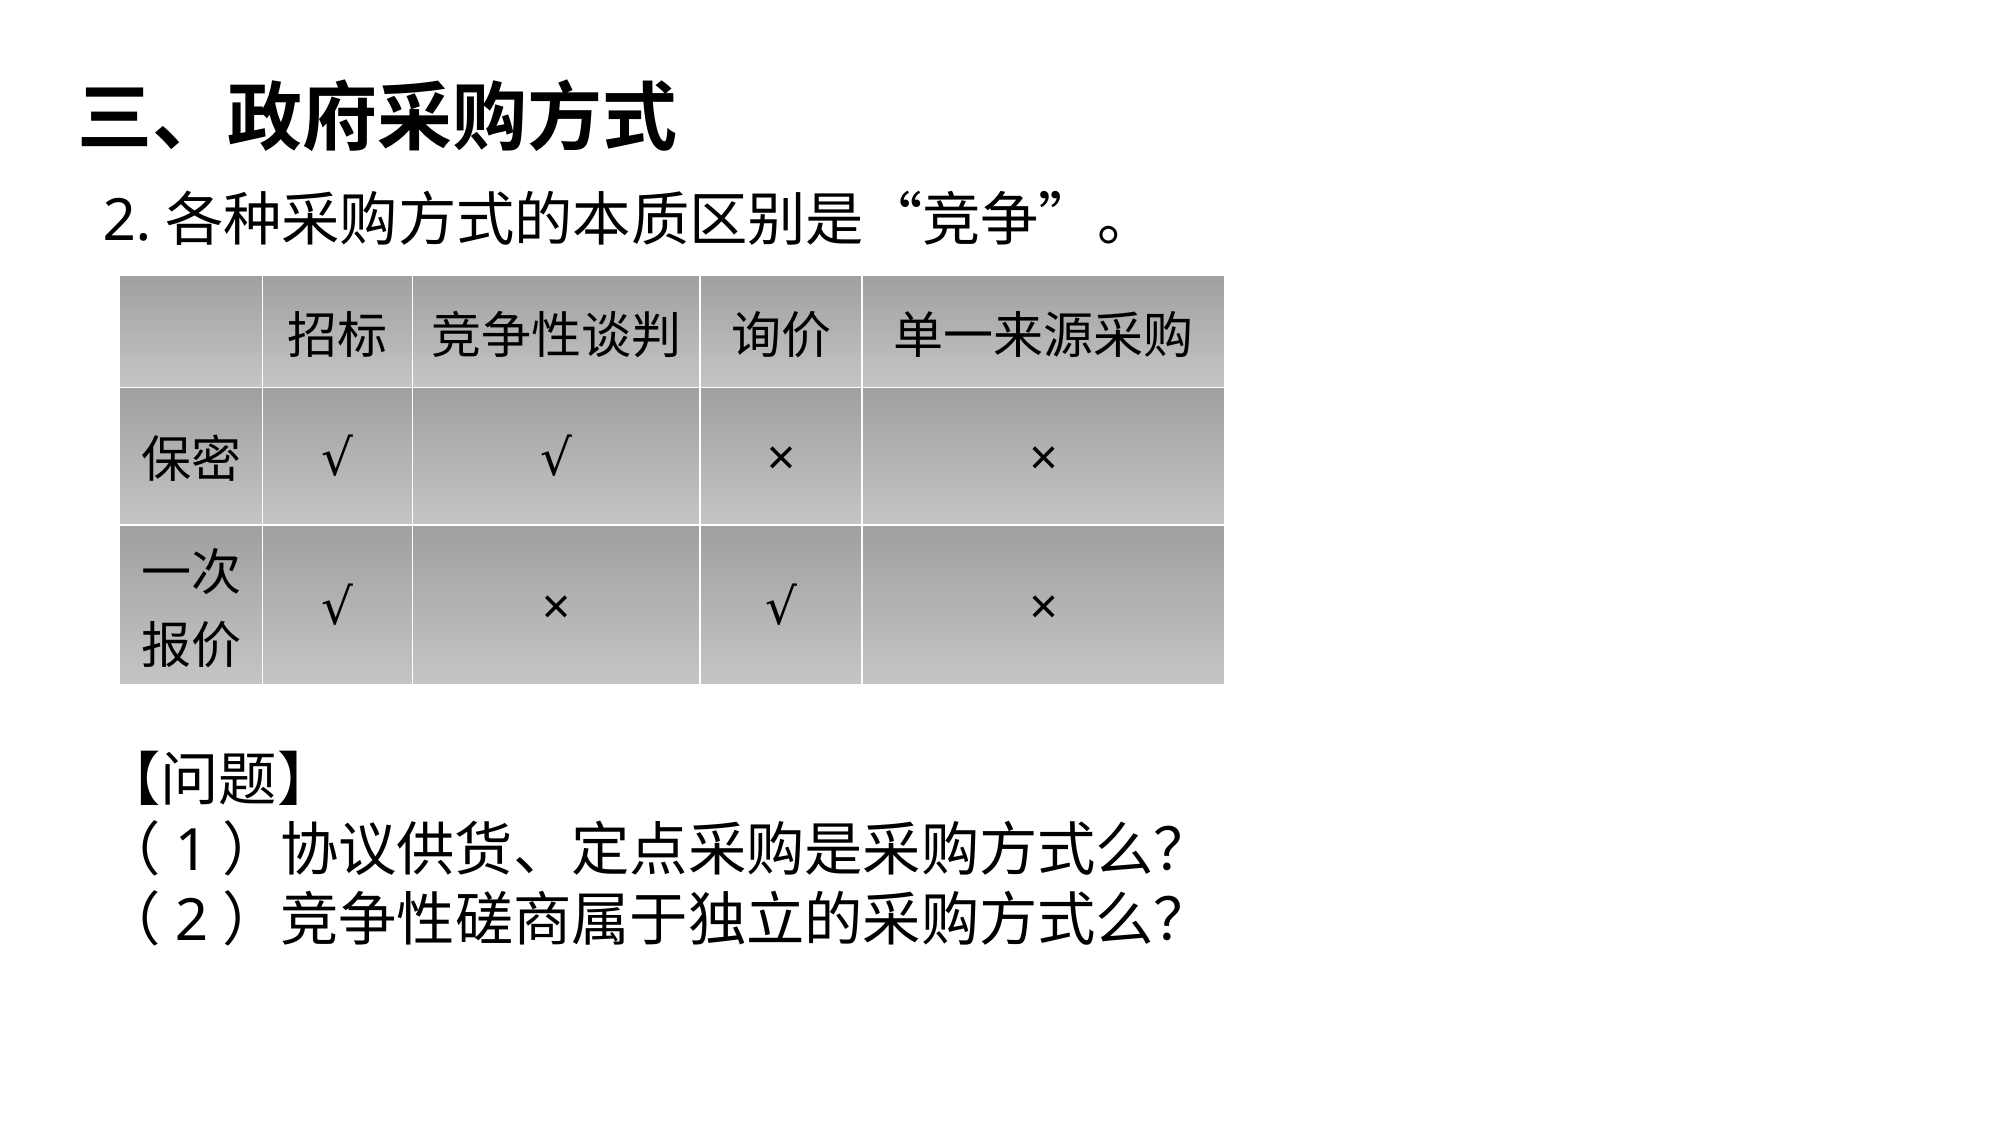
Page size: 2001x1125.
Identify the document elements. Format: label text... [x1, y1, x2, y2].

table_header 单一来源采购 [863, 276, 1224, 387]
table_cell √ [701, 526, 861, 684]
table_cell √ [413, 388, 699, 524]
list 2.各种采购方式的本质区别是“竞争”。 【问题】 （1）协议供货、定点采购是采购方式么？ （2）竞争性磋商属于独立的采购方式么？ [87, 228, 1275, 918]
table_cell × [863, 388, 1224, 524]
table_header 竞争性谈判 [413, 276, 699, 387]
table_header [120, 276, 262, 387]
table_cell × [863, 526, 1224, 684]
table_cell √ [263, 526, 412, 684]
table_cell × [701, 388, 861, 524]
table_header 询价 [701, 276, 861, 387]
table_cell 保密 [120, 388, 262, 524]
table_cell × [413, 526, 699, 684]
table_header 招标 [263, 276, 412, 387]
table_cell √ [263, 388, 412, 524]
table_cell 一次 报价 [120, 526, 262, 684]
text_box 三、政府采购方式 [62, 62, 1325, 228]
